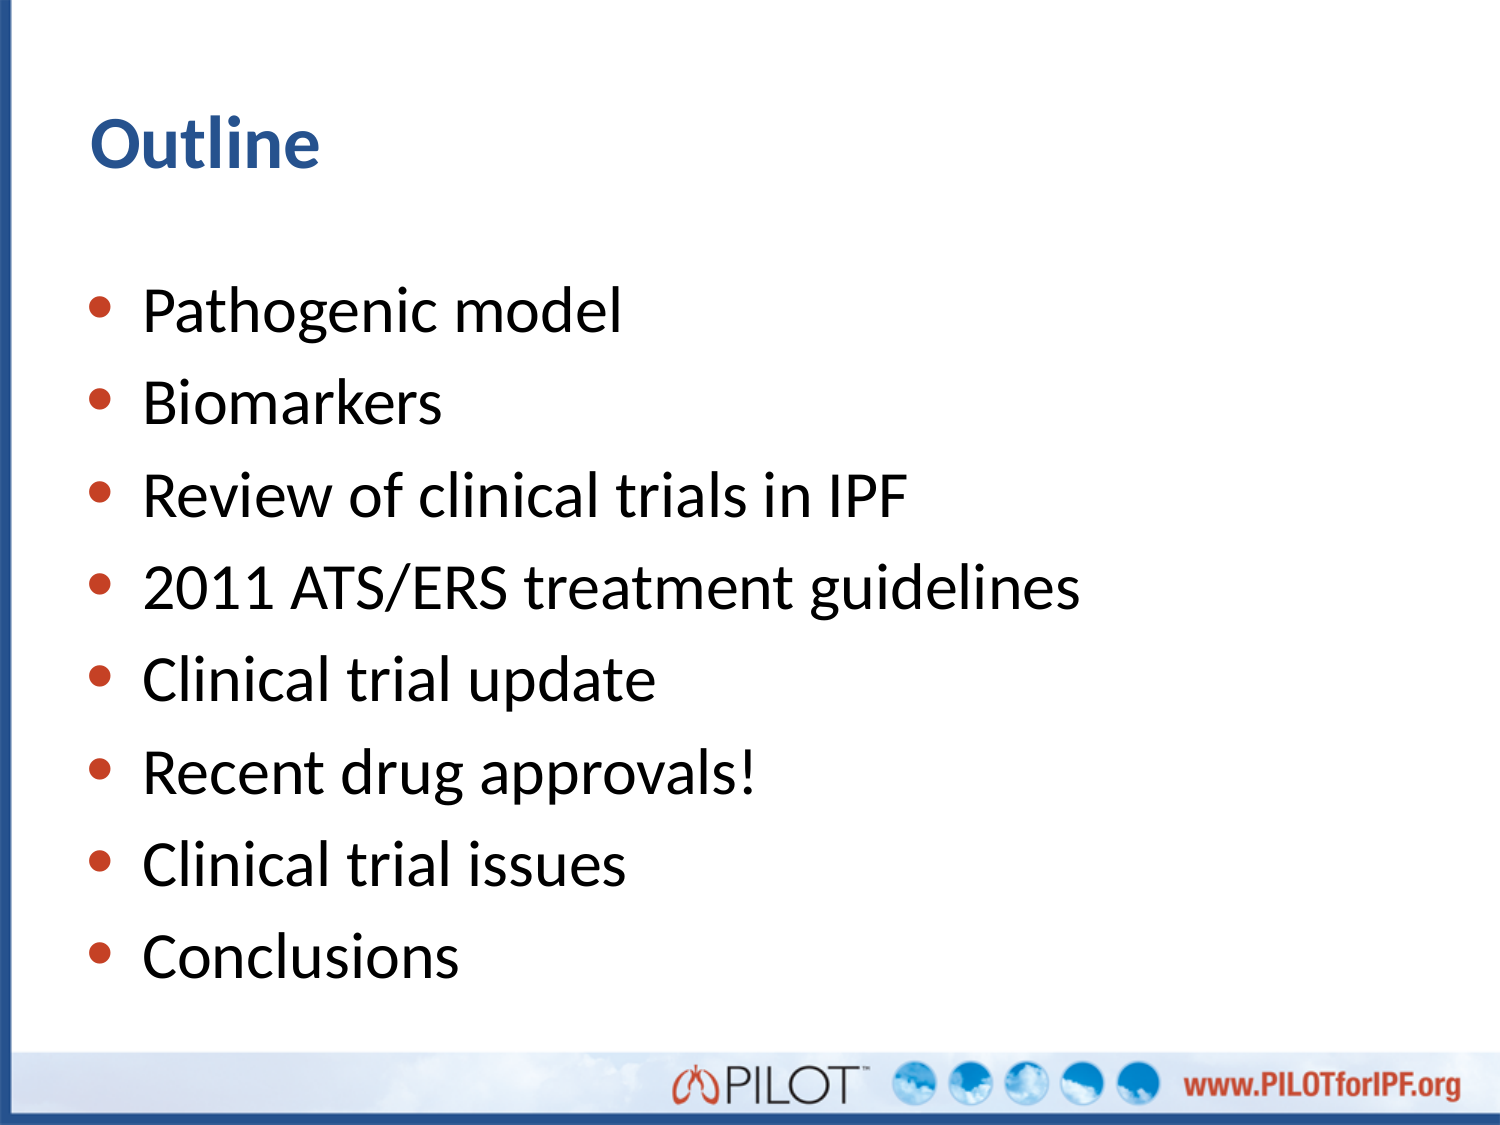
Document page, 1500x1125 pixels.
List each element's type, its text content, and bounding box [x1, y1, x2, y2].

picture [0, 0, 1500, 1125]
list Pathogenic model Biomarkers Review of clinical trials in IPF 2011 ATS/ERS treatment guidelines Clinical trial update Recent drug approvals! Clinical trial issues Conclusions [71, 258, 1422, 1002]
title Outline [75, 45, 1425, 233]
